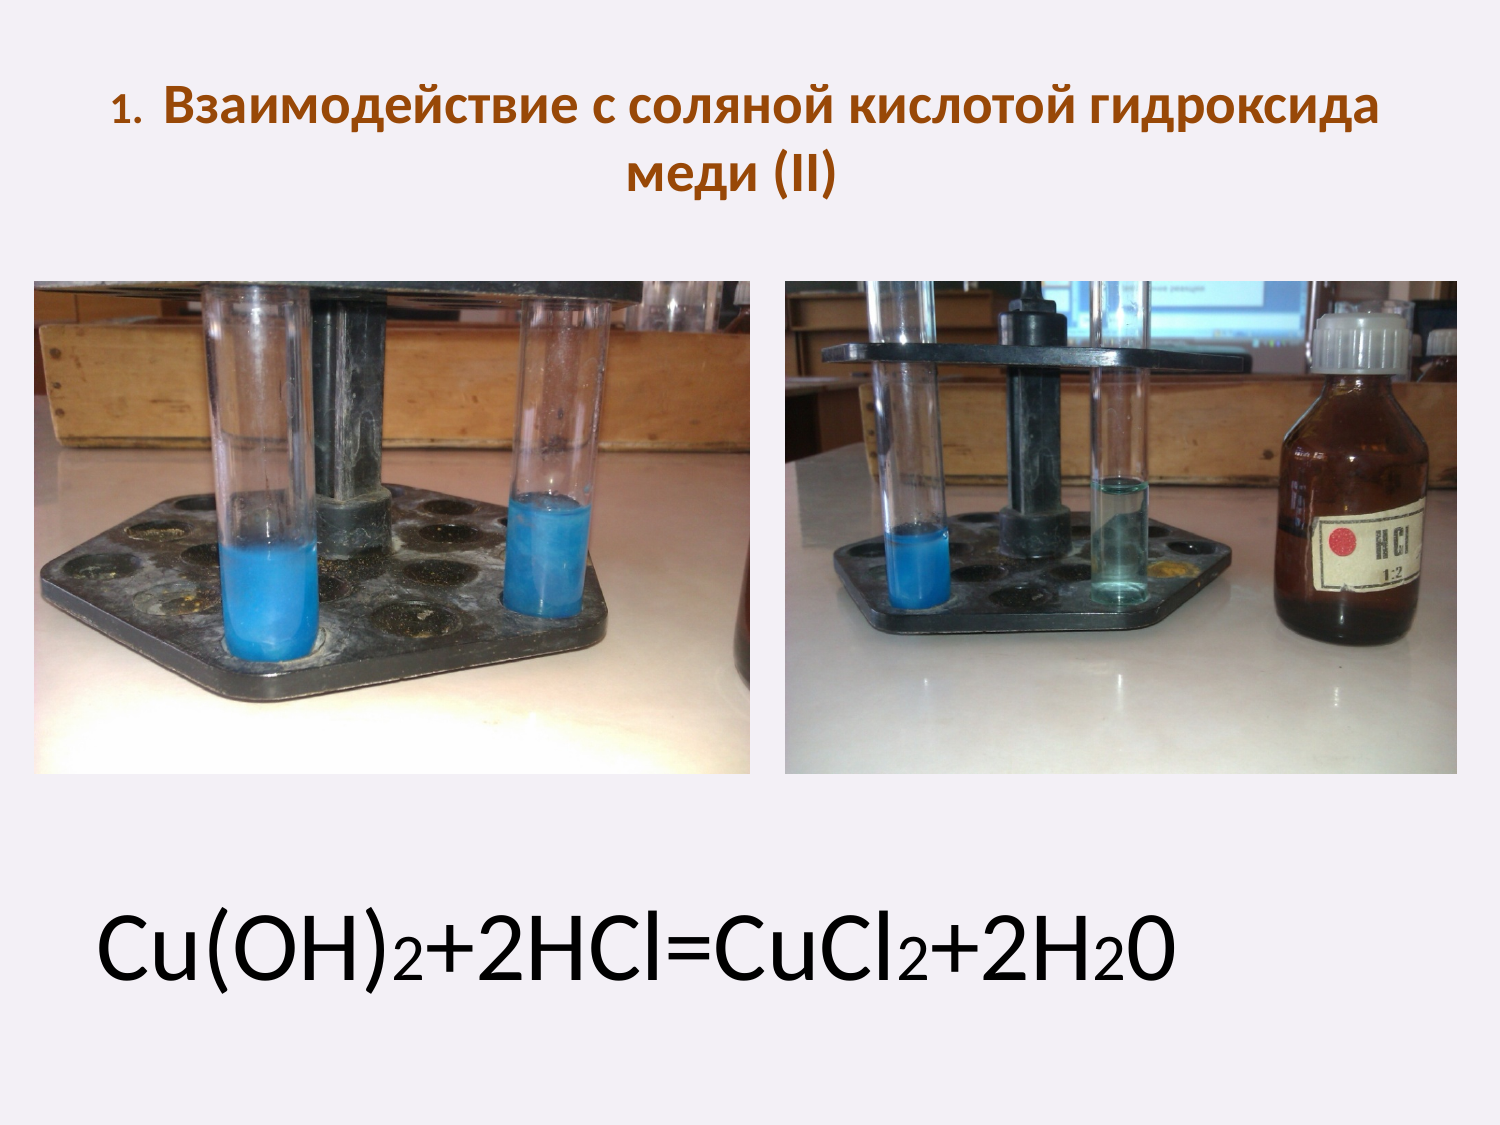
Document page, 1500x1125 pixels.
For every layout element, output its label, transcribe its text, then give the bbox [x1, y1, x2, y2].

text_box Cu(OH)2+2HCl=CuCl2+2H20 [81, 867, 1432, 1008]
title 1. Взаимодействие с соляной кислотой гидроксида меди (II) [70, 58, 1421, 211]
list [784, 280, 1457, 774]
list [33, 280, 751, 774]
